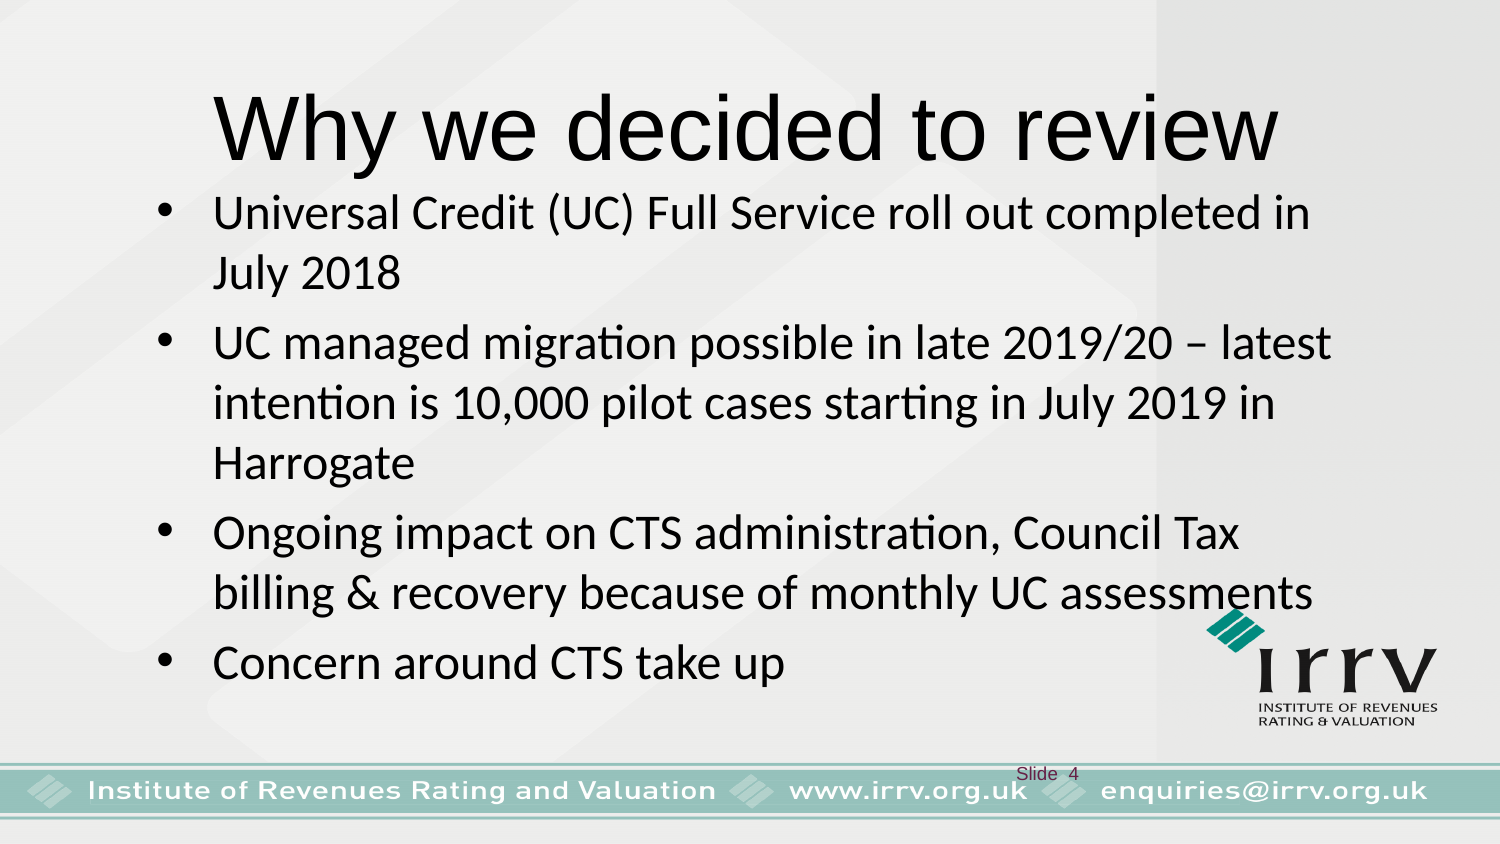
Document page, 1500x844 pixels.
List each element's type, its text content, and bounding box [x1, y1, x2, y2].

title Why we decided to review [141, 61, 1353, 153]
slide_number Slide 4 [996, 754, 1347, 800]
picture [0, 0, 1500, 844]
list Universal Credit (UC) Full Service roll out completed in July 2018 UC managed migration possible in late 2019/20 – latest intention is 10,000 pilot cases starting in July 2019 in Harrogate Ongoing impact on CTS administration, Council Tax billing & recovery because of monthly UC assessments Concern around CTS take up [141, 172, 1353, 679]
